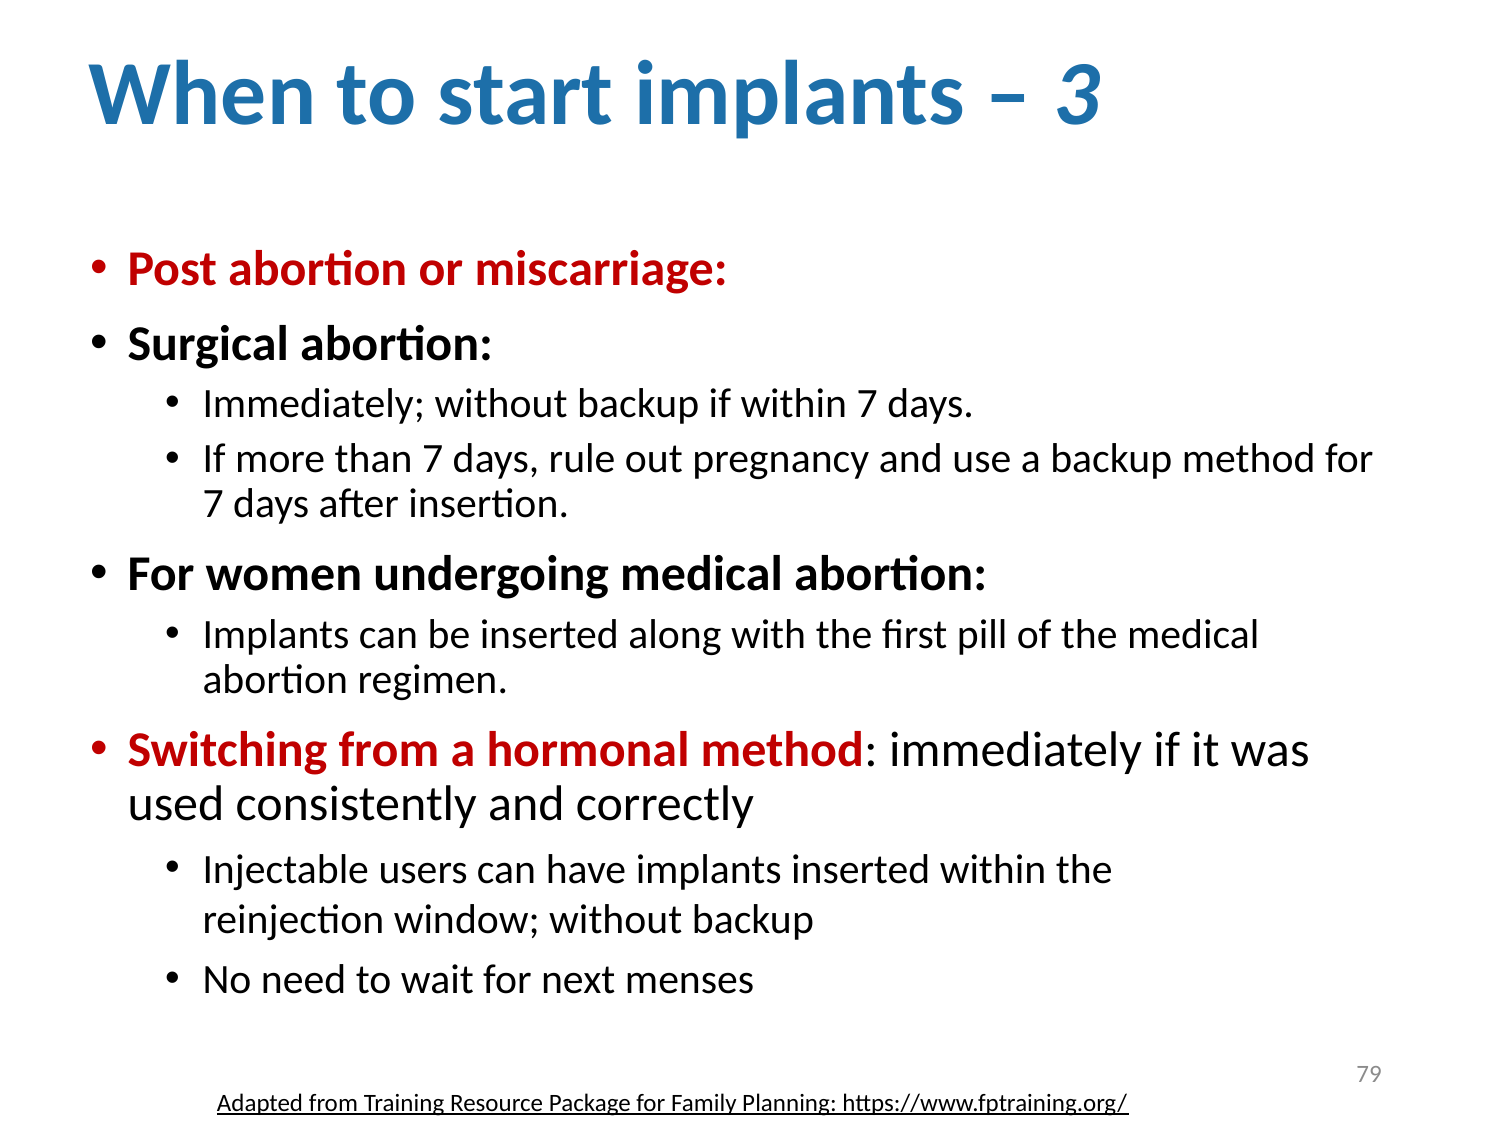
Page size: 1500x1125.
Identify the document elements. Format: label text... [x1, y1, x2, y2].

text_box Adapted from Training Resource Package for Family Planning: https://www.fptraining.org/ [202, 1079, 1244, 1120]
title When to start implants – 3 [73, 55, 1424, 244]
list Post abortion or miscarriage: Surgical abortion: Immediately; without backup if within 7 days. If more than 7 days, rule out pregnancy and use a backup method for 7 days after insertion. For women undergoing medical abortion: Implants can be inserted along with the first pill of the medical abortion regimen. Switching from a hormonal method: immediately if it was used consistently and correctly Injectable users can have implants inserted within the reinjection window; without backup No need to wait for next menses [75, 234, 1413, 1035]
slide_number 79 [1059, 1042, 1397, 1103]
